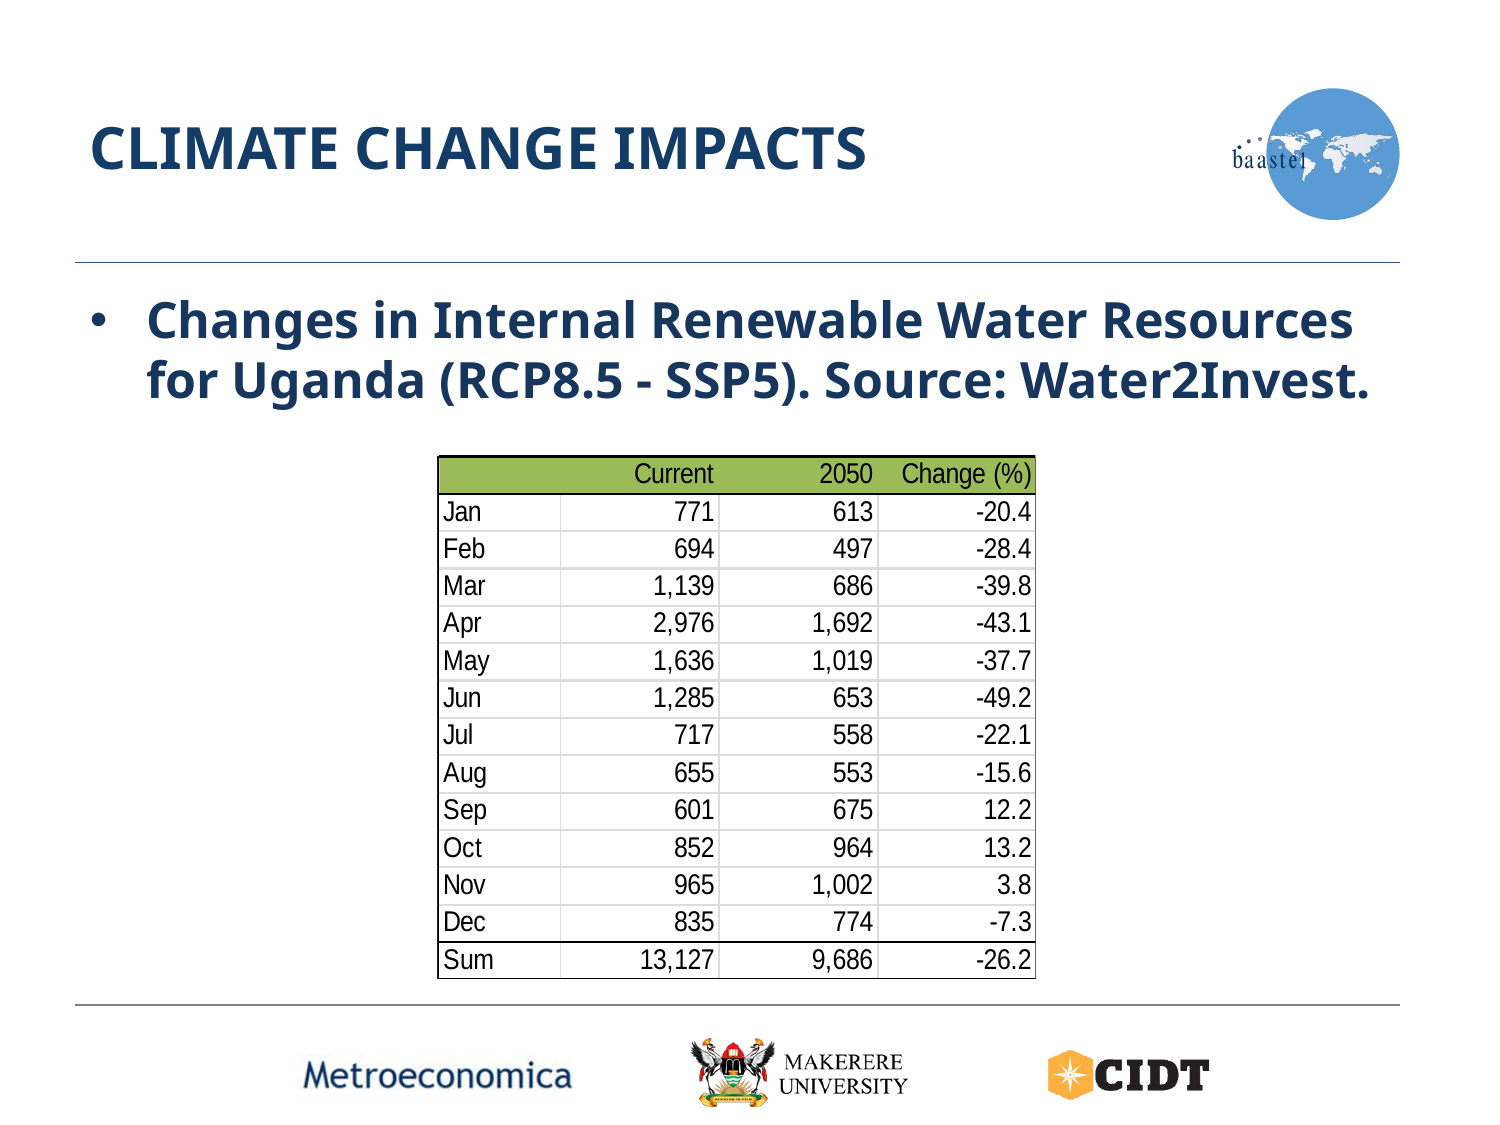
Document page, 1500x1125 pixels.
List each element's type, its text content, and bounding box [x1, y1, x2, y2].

list Changes in Internal Renewable Water Resources for Uganda (RCP8.5 - SSP5). Source: Water2Invest. [75, 281, 1400, 986]
picture [437, 455, 1038, 981]
picture [1232, 129, 1395, 183]
picture [690, 1038, 908, 1107]
title Climate Change Impacts [75, 104, 1211, 244]
picture [1045, 1044, 1216, 1106]
picture [297, 1054, 573, 1100]
